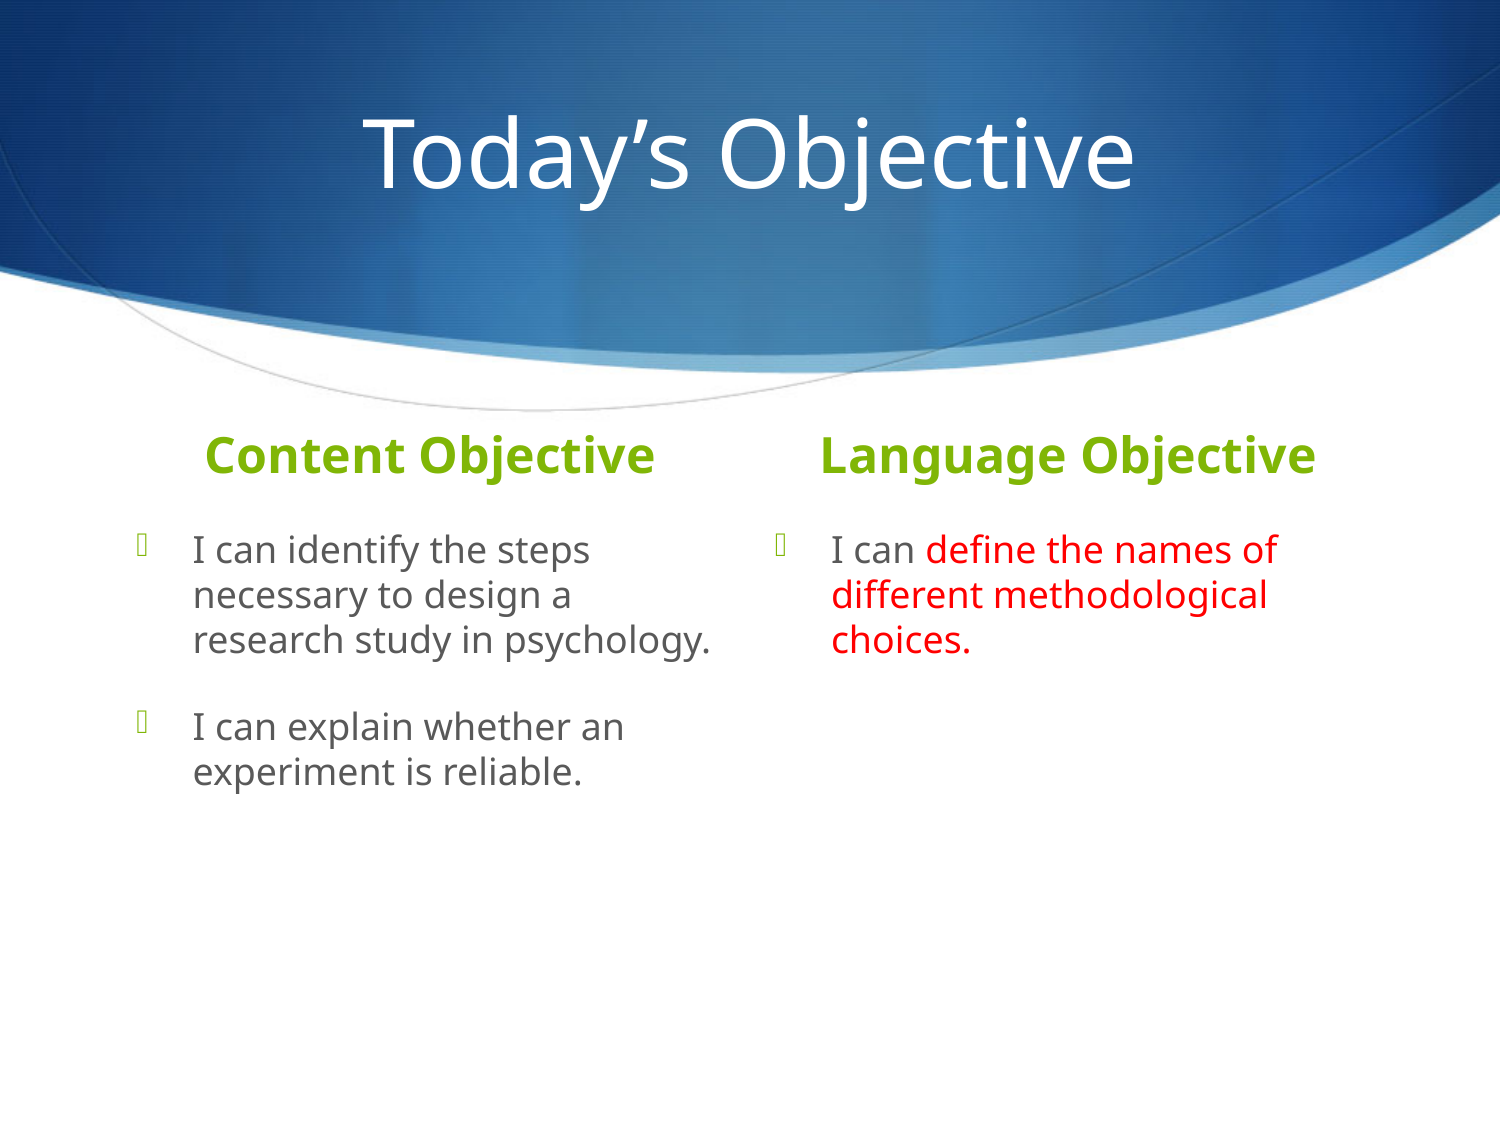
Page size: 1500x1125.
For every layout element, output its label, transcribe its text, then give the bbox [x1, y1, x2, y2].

picture [0, 0, 1500, 1125]
list I can define the names of different methodological choices. [759, 518, 1378, 993]
list Language Objective [759, 366, 1378, 492]
list I can identify the steps necessary to design a research study in psychology. I can explain whether an experiment is reliable. [121, 518, 740, 993]
title Today’s Objective [75, 56, 1425, 245]
list Content Objective [121, 366, 740, 492]
